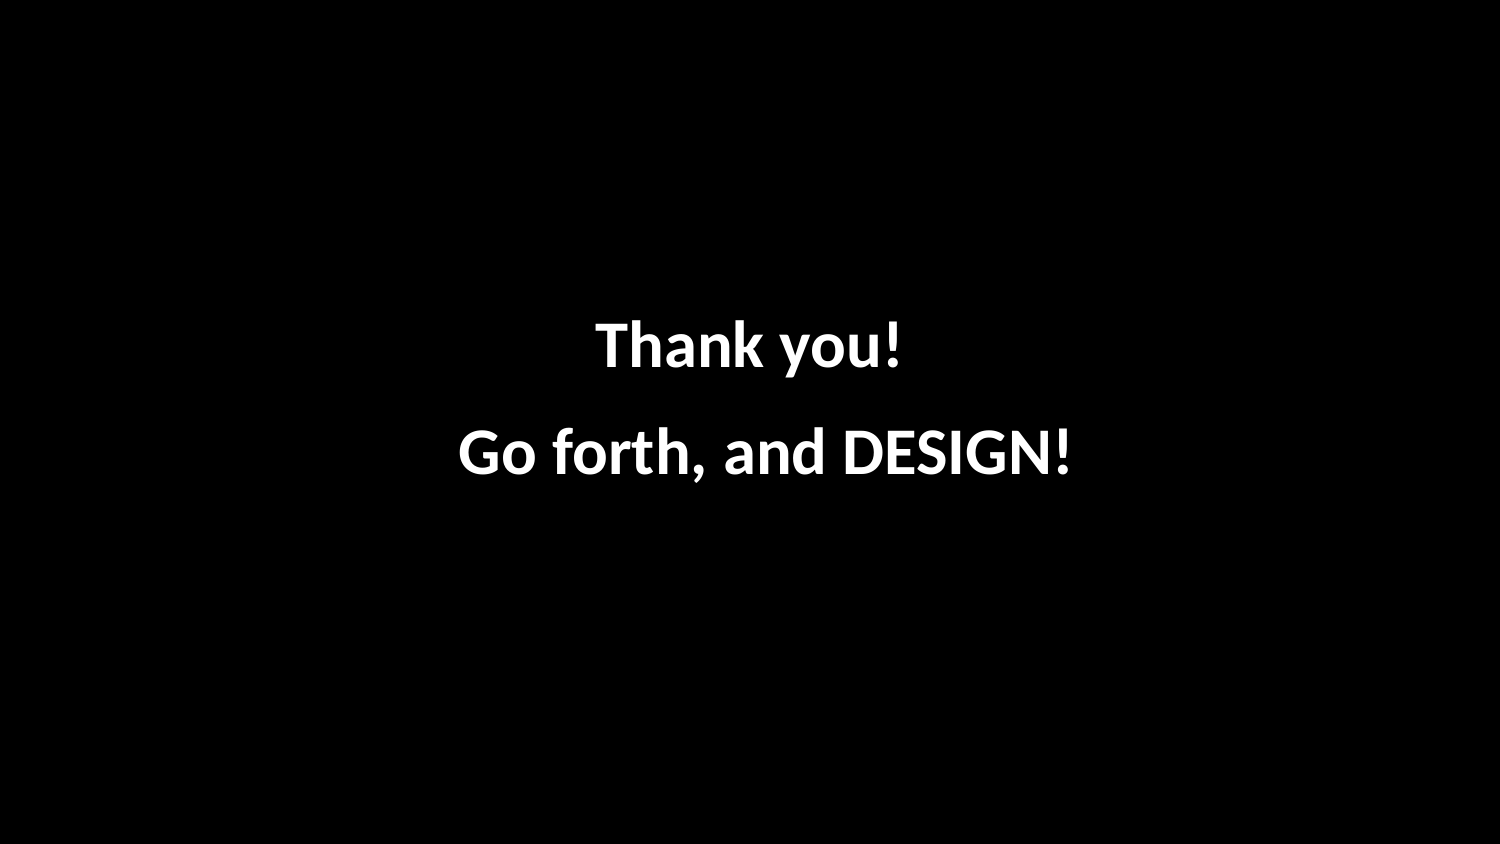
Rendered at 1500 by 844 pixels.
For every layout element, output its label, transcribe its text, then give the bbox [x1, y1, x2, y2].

list Thank you! Go forth, and DESIGN! [75, 285, 1425, 559]
